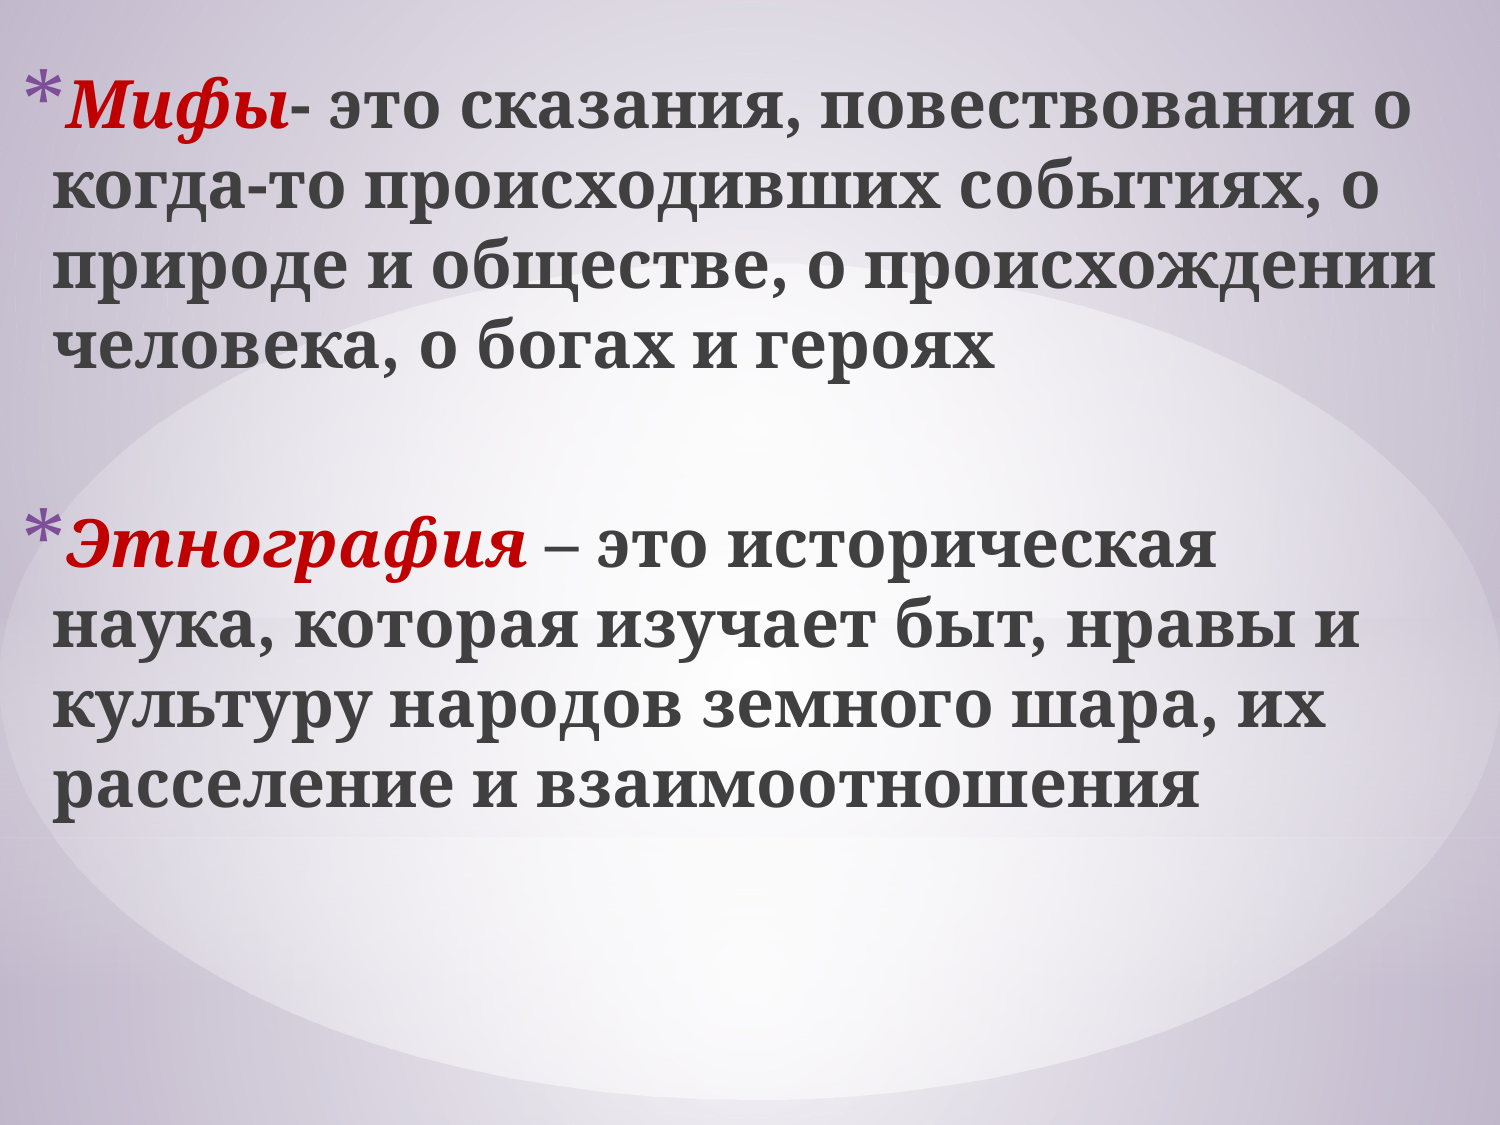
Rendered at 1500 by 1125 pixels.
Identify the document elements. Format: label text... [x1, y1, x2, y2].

list Мифы- это сказания, повествования о когда-то происходивших событиях, о природе и обществе, о происхождении человека, о богах и героях Этнография – это историческая наука, которая изучает быт, нравы и культуру народов земного шара, их расселение и взаимоотношения [0, 54, 1459, 798]
